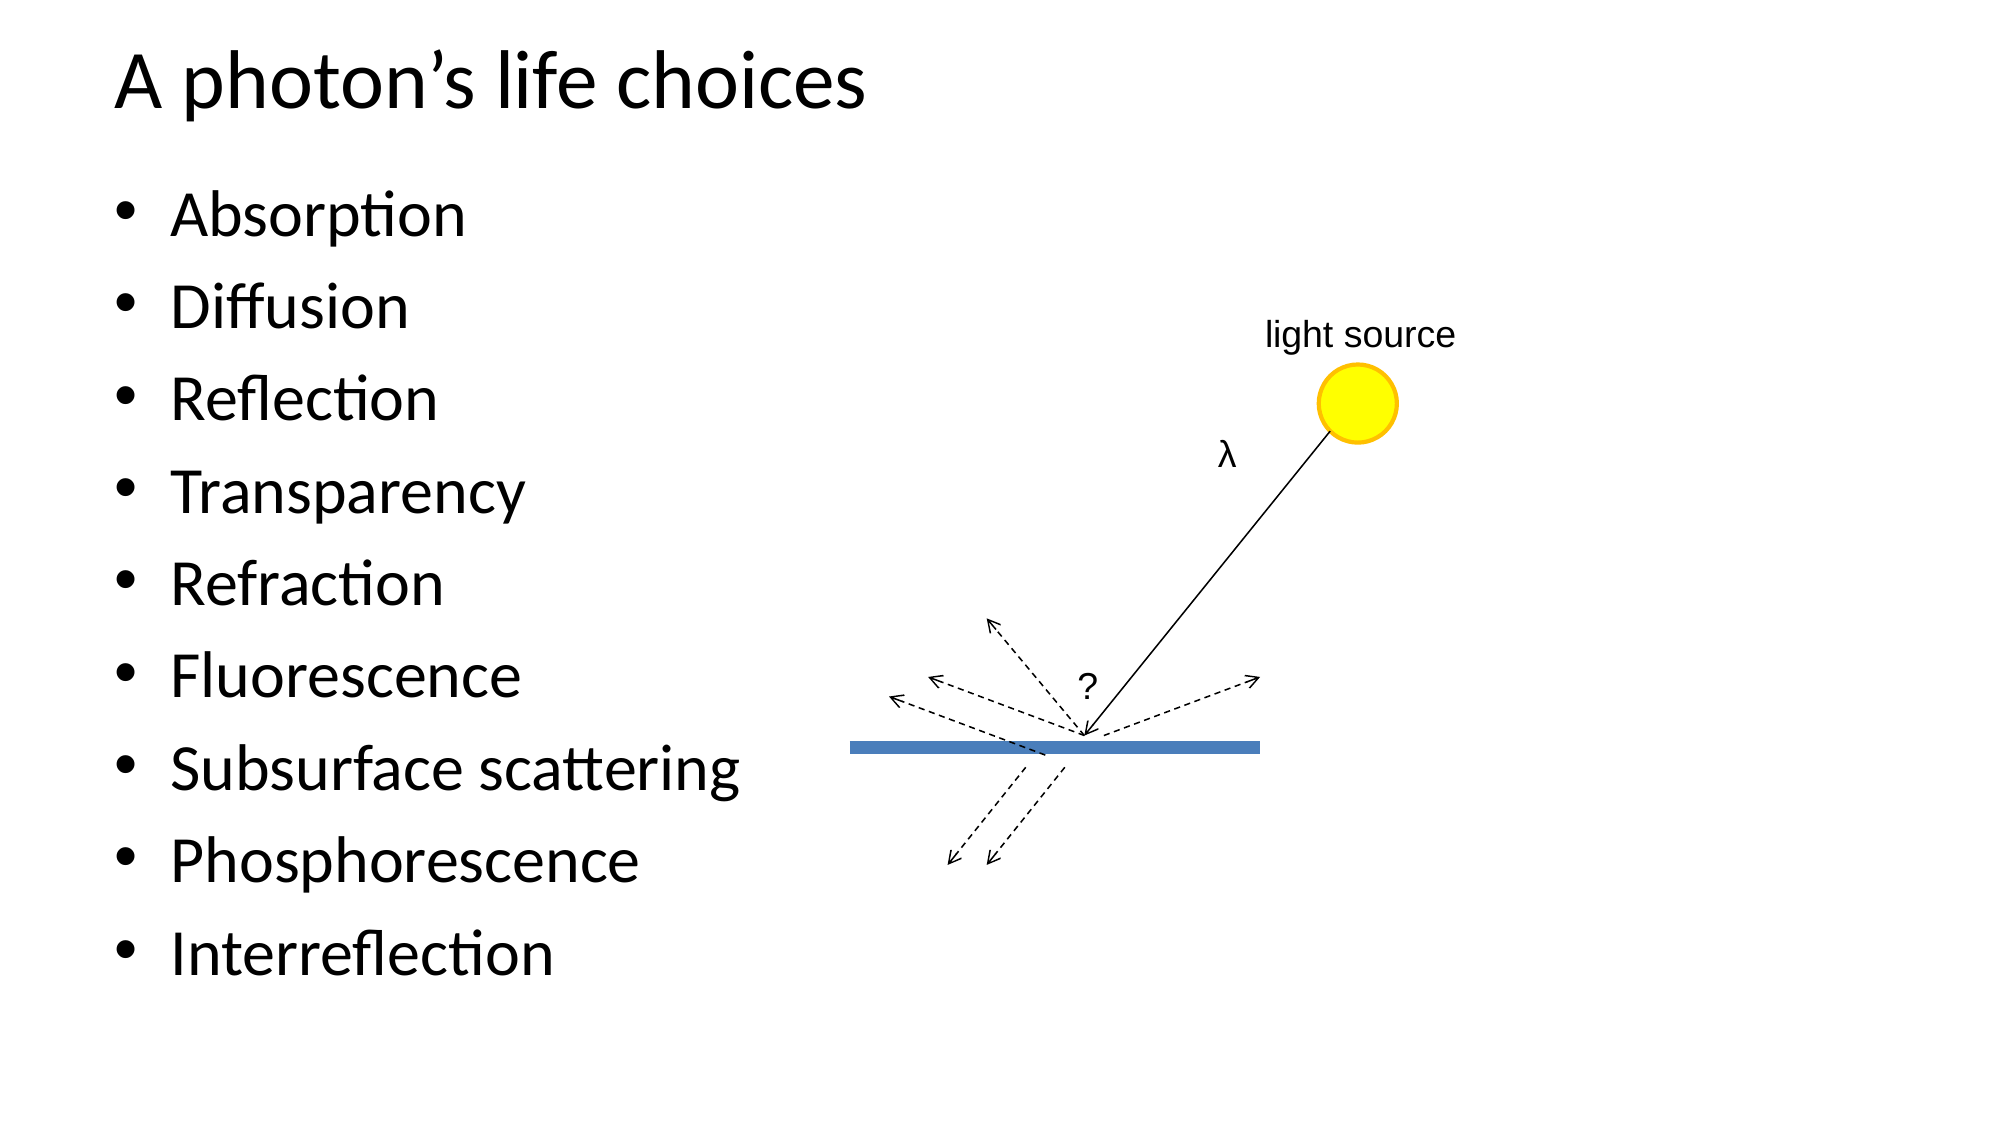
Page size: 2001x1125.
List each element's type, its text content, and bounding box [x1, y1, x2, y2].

list Absorption Diffusion Reflection Transparency Refraction Fluorescence Subsurface scattering Phosphorescence Interreflection [99, 162, 1901, 1006]
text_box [849, 302, 1476, 866]
title A photon’s life choices [99, 0, 1901, 151]
